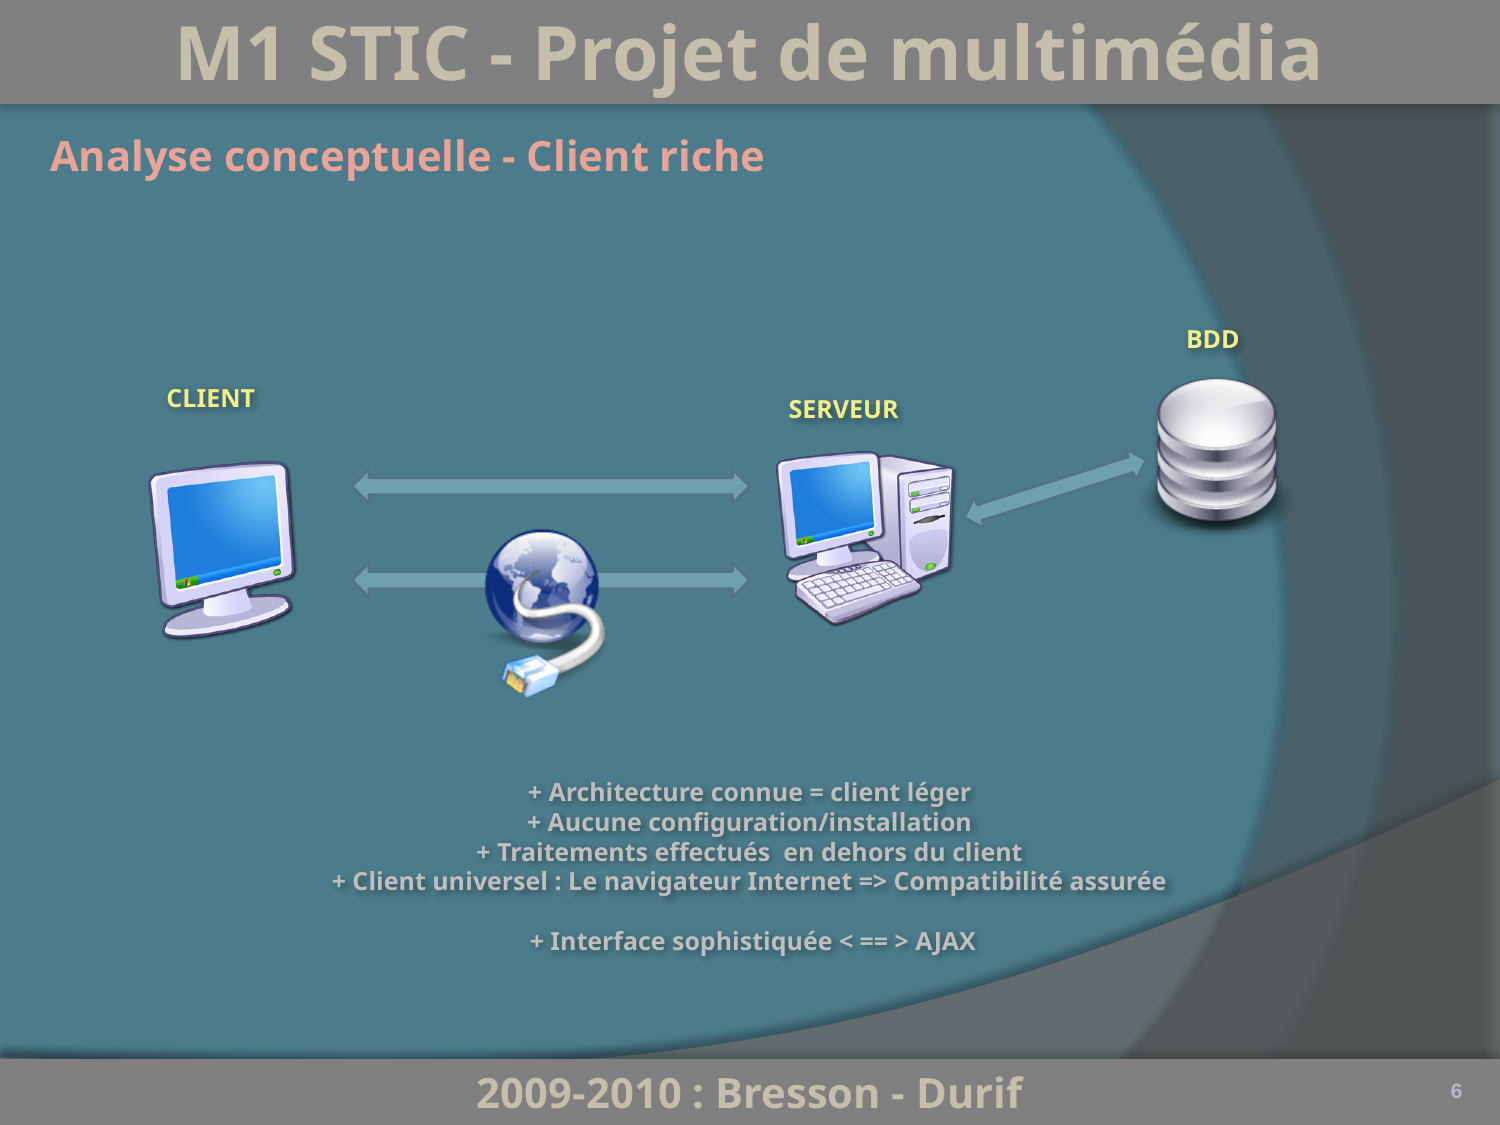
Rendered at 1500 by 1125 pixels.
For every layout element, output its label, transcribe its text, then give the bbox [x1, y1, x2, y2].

text_box CLIENT [46, 375, 375, 420]
text_box [350, 467, 752, 506]
picture [456, 527, 634, 704]
text_box BDD [1101, 316, 1325, 362]
text_box M1 STIC - Projet de multimédia [0, 0, 1500, 104]
text_box 6 [1417, 1066, 1463, 1103]
text_box + Architecture connue = client léger + Aucune configuration/installation + Traitements effectués en dehors du client + Client universel : Le navigateur Internet => Compatibilité assurée + Interface sophistiquée < == > AJAX [0, 768, 1500, 994]
text_box SERVEUR [679, 386, 1008, 432]
text_box Analyse conceptuelle - Client riche [35, 121, 1500, 187]
text_box 2009-2010 : Bresson - Durif [0, 1059, 1500, 1125]
picture [773, 445, 962, 634]
picture [128, 456, 317, 645]
text_box [350, 561, 446, 600]
picture [1136, 374, 1301, 540]
text_box [644, 561, 752, 600]
text_box [972, 447, 1127, 530]
